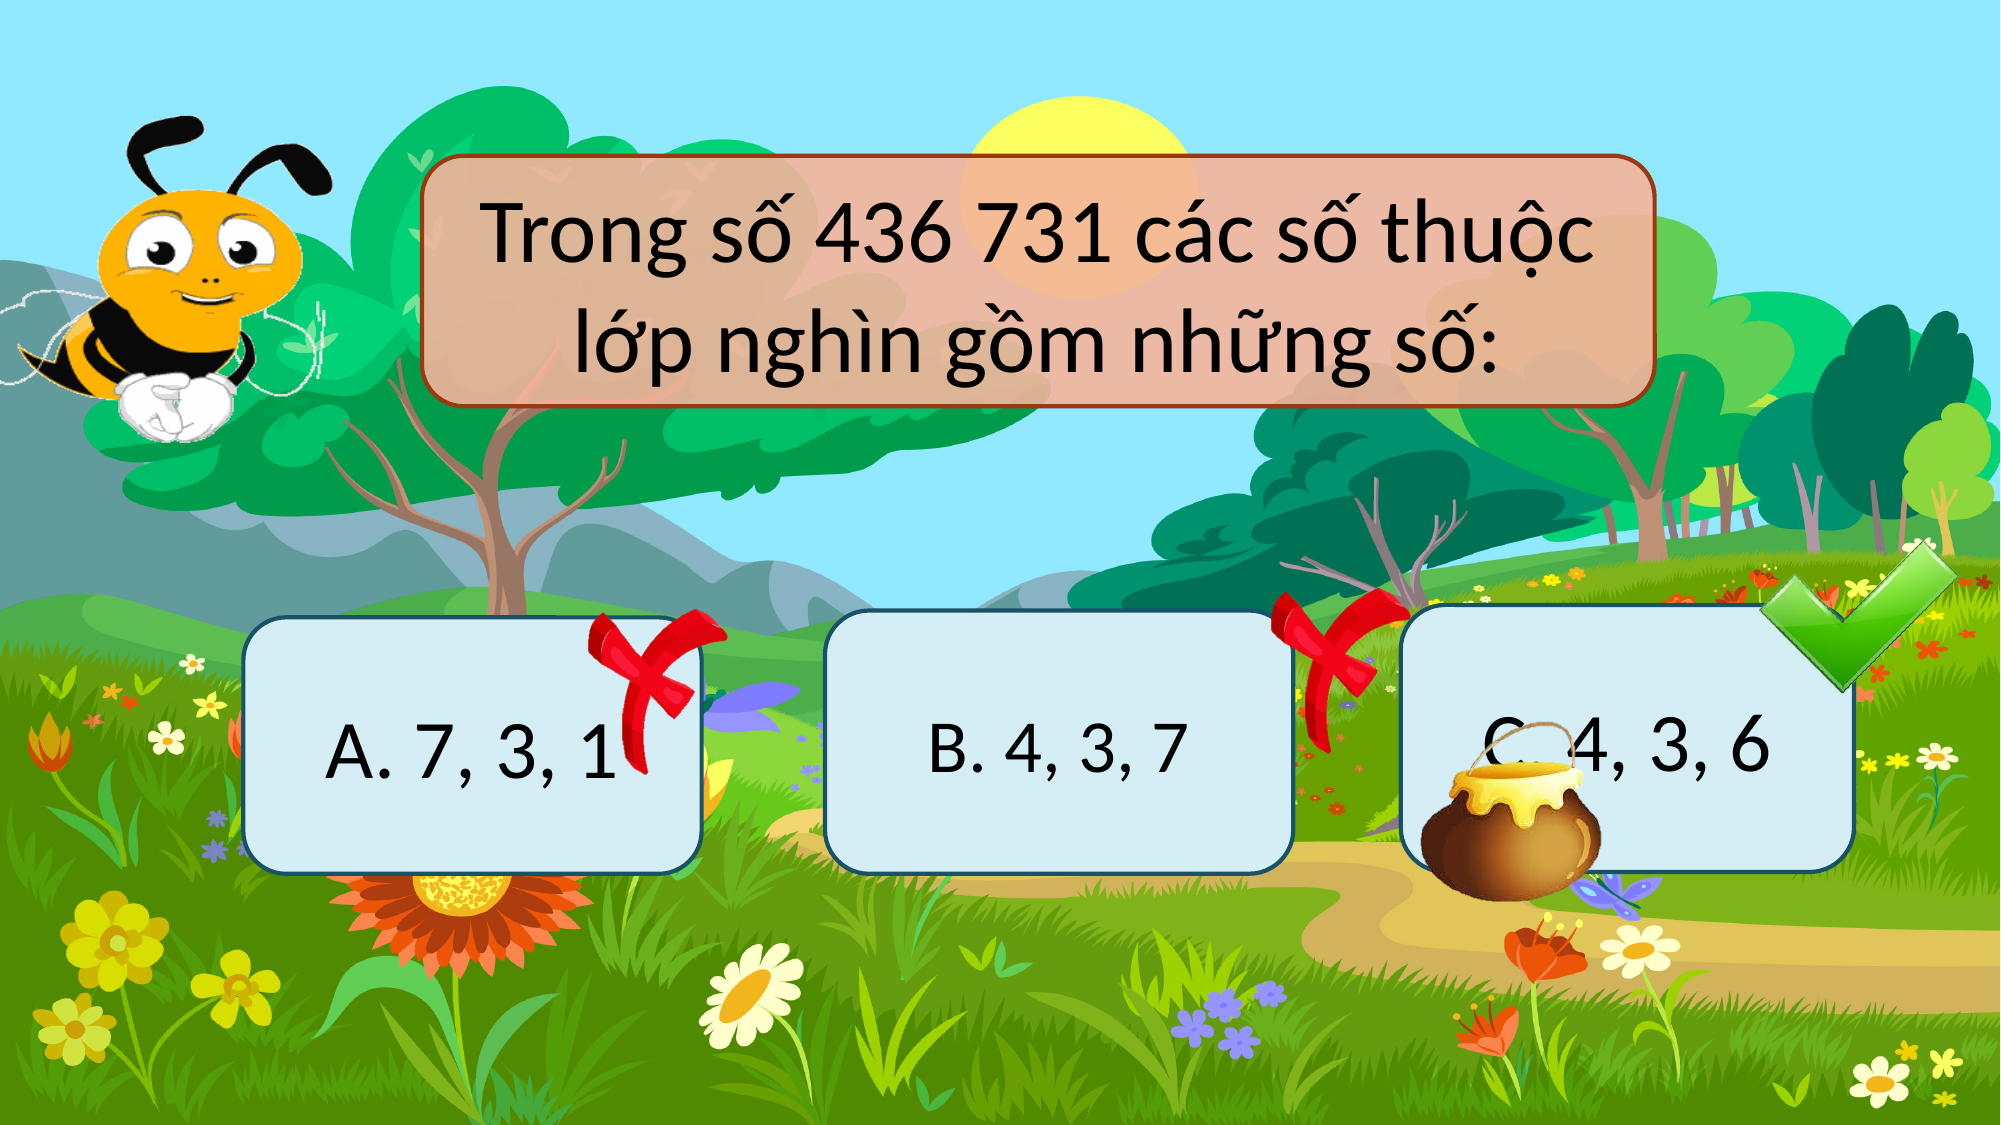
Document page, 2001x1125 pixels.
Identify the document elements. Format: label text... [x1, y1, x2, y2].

text_box C. 4, 3, 6 [1461, 602, 1857, 875]
picture [0, 0, 2001, 1125]
text_box Trong số 436 731 các số thuộc lớp nghìn gồm những số: [419, 153, 1657, 409]
text_box B. 4, 3, 7 [822, 608, 1296, 876]
text_box A. 7, 3, 1 [241, 615, 704, 876]
text_box [150, 8, 1850, 167]
